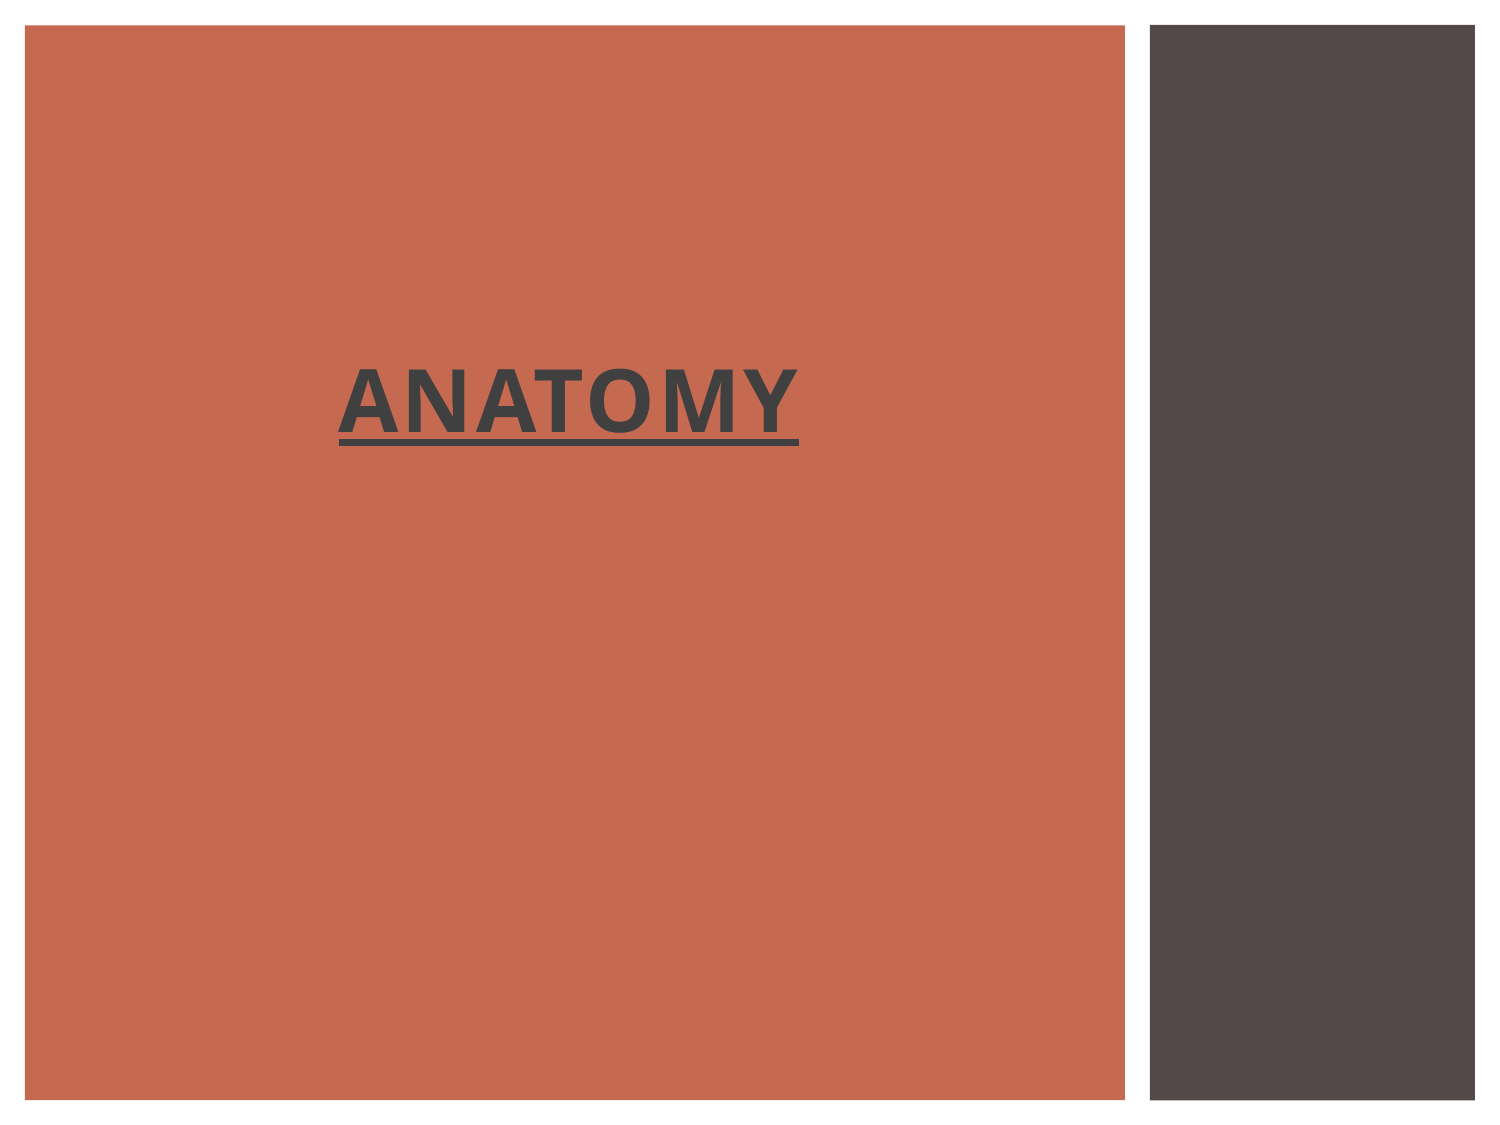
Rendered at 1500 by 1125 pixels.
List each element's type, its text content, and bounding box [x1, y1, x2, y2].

title Anatomy [50, 262, 1088, 533]
